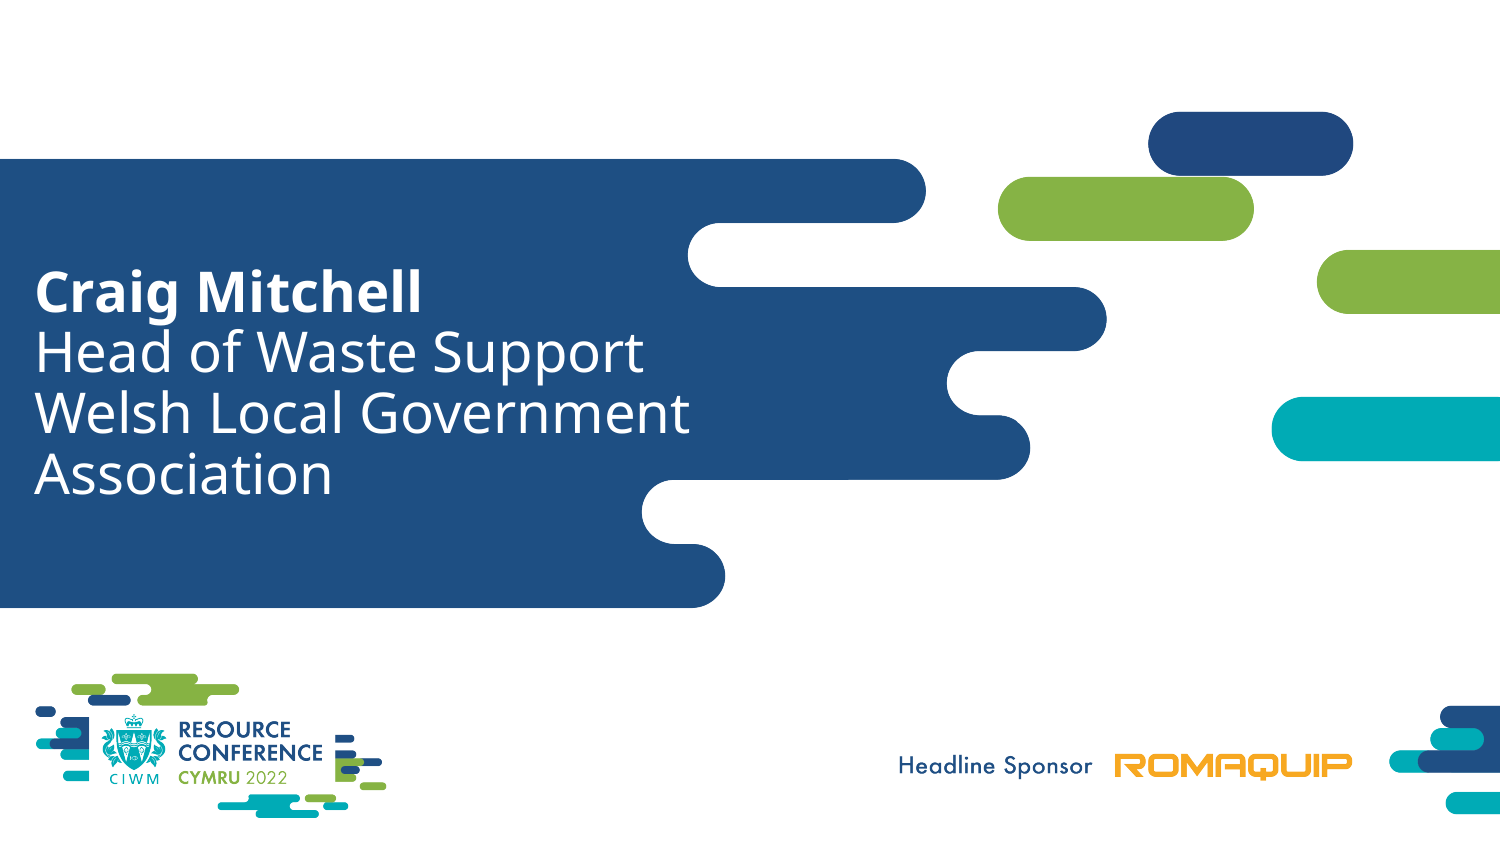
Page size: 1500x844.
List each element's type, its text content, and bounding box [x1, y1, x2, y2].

picture [0, 0, 1500, 844]
title Craig Mitchell Head of Waste Support Welsh Local Government Association [19, 134, 750, 279]
